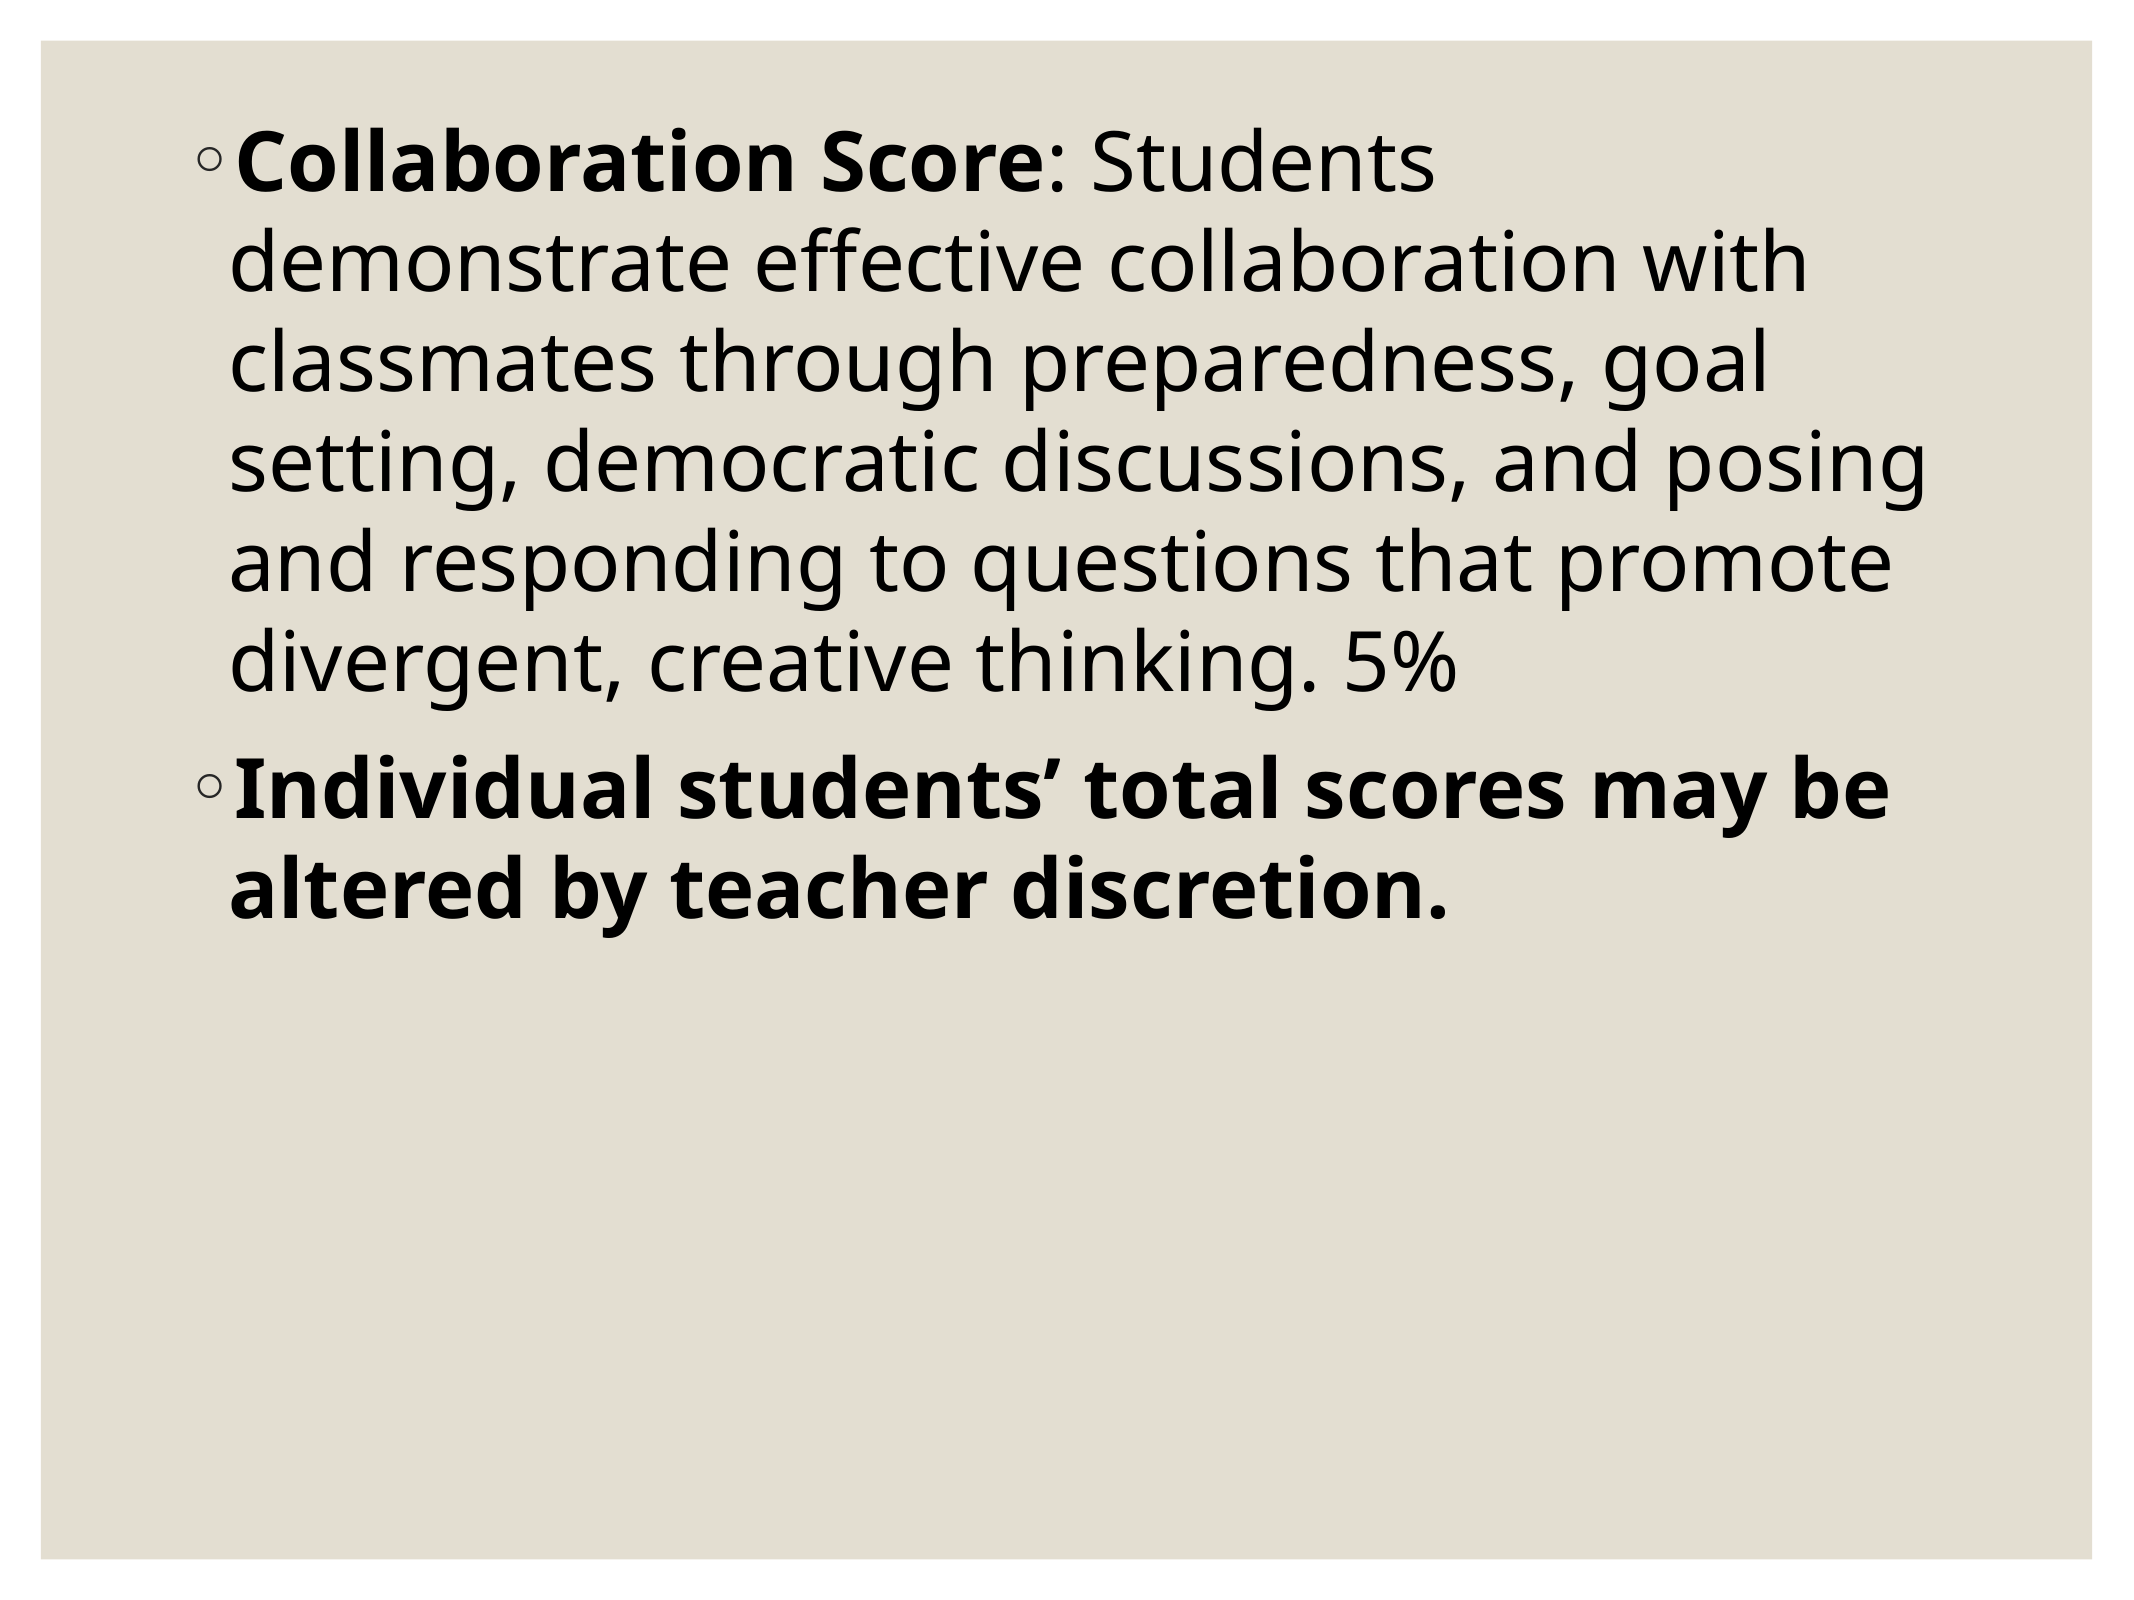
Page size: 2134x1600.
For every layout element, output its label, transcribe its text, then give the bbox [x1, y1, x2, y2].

list Collaboration Score: Students demonstrate effective collaboration with classmates through preparedness, goal setting, democratic discussions, and posing and responding to questions that promote divergent, creative thinking. 5% Individual students’ total scores may be altered by teacher discretion. [170, 101, 1963, 1408]
